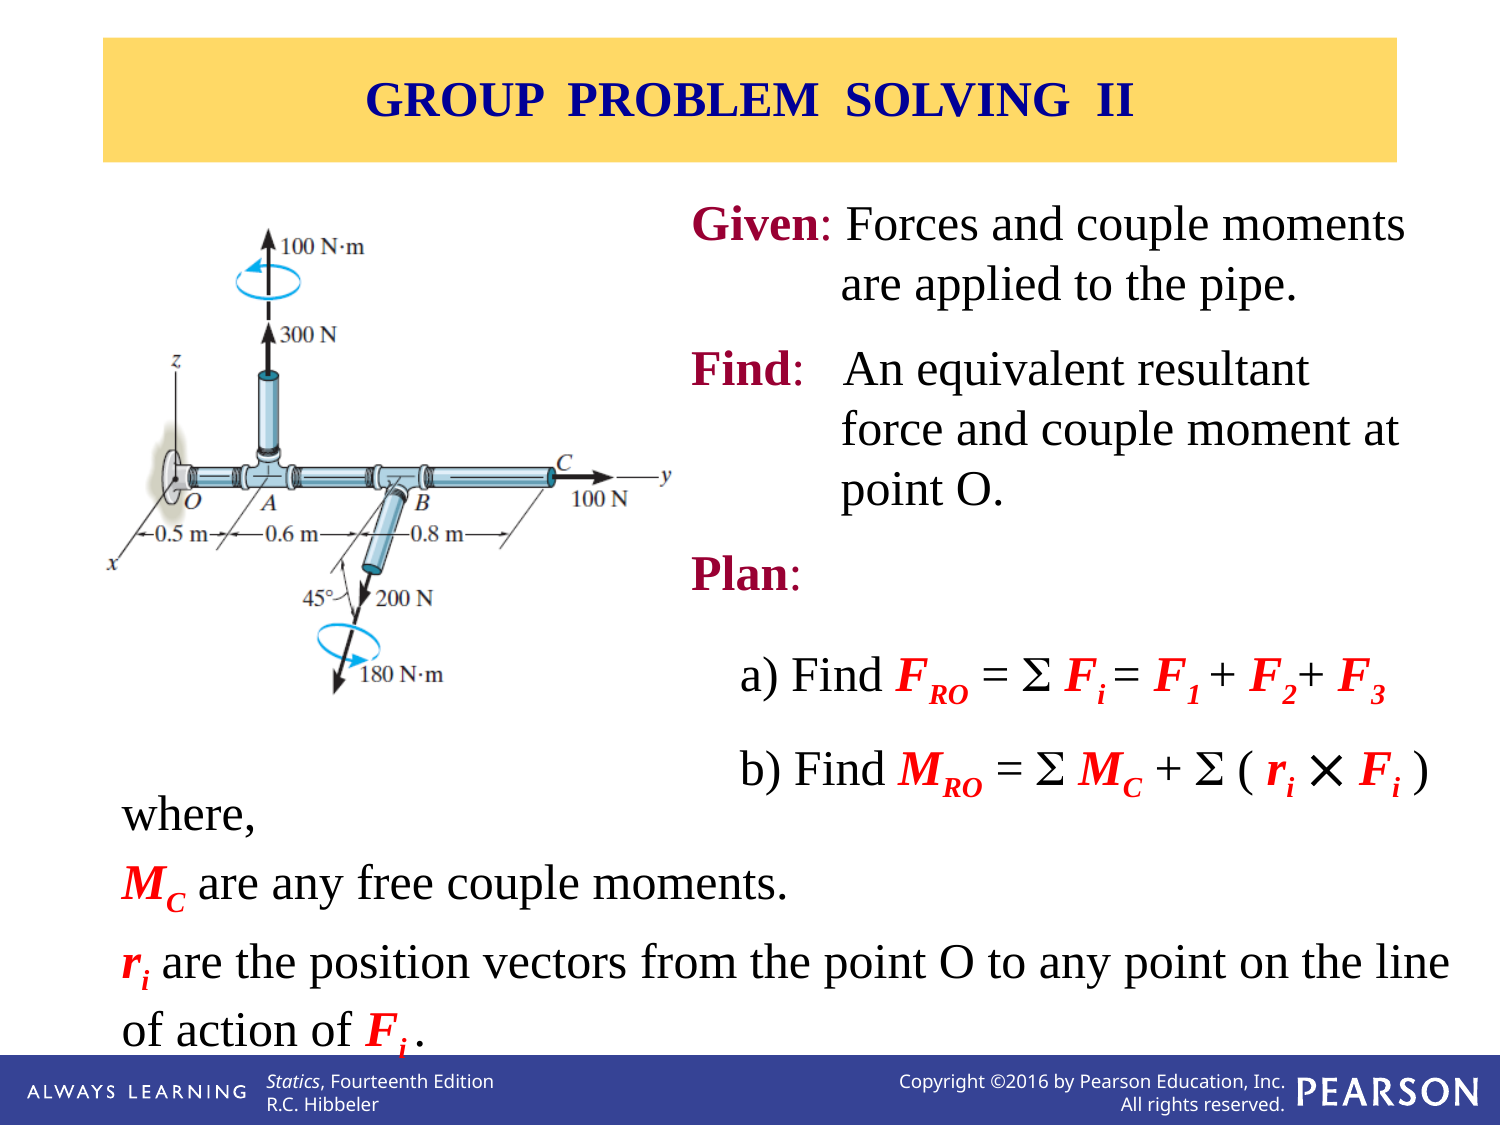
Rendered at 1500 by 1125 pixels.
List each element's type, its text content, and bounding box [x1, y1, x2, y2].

picture [82, 212, 680, 702]
text_box where, MC are any free couple moments. ri are the position vectors from the point O to any point on the line of action of Fi . [106, 772, 1470, 1072]
title GROUP PROBLEM SOLVING II [103, 37, 1397, 163]
text_box Given: Forces and couple moments are applied to the pipe. Find: An equivalent resultant force and couple moment at point O. Plan: [676, 183, 1428, 609]
text_box a) Find FRO =  Fi = F1 + F2+ F3 b) Find MRO =  MC +  ( ri  Fi ) [724, 634, 1475, 811]
